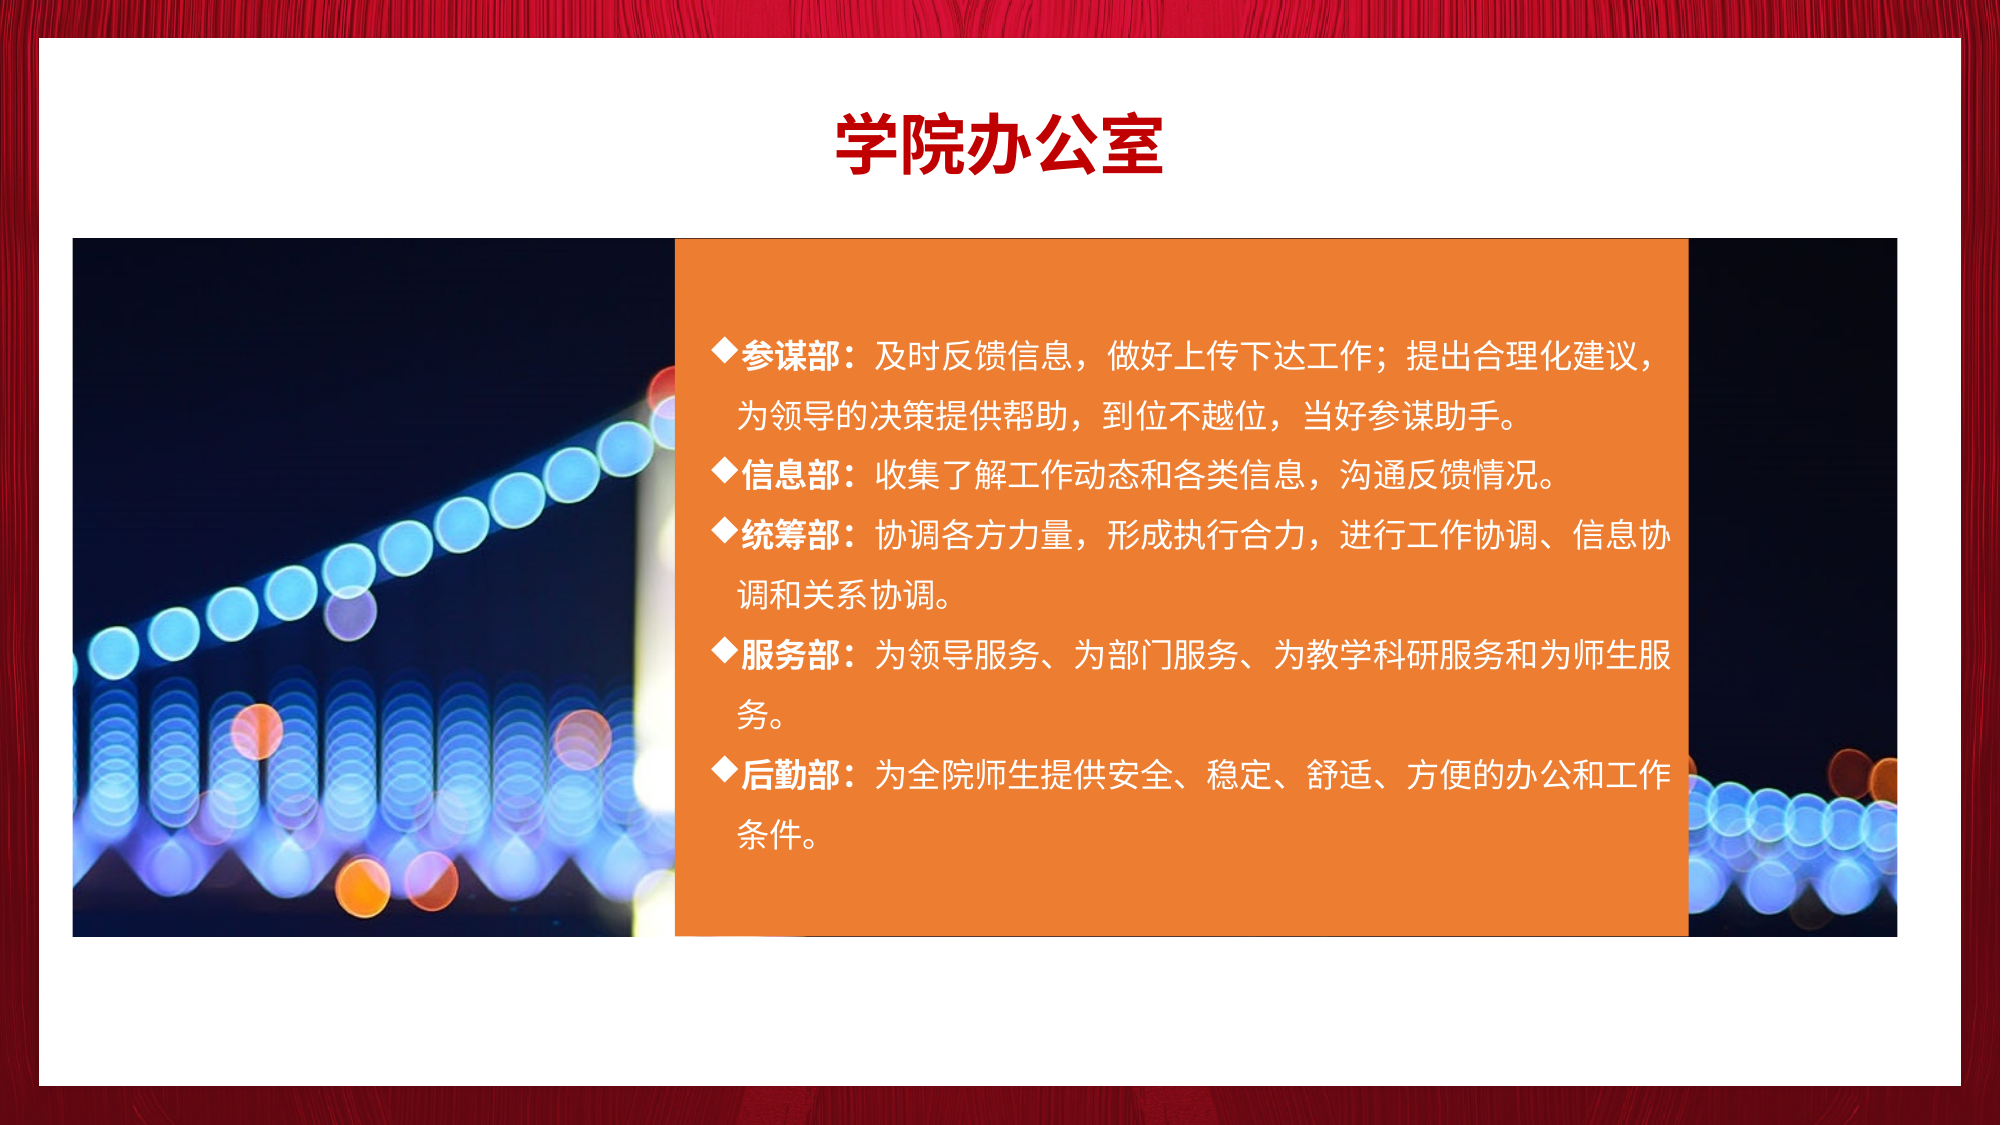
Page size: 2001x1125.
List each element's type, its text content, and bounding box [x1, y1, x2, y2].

picture [0, 0, 2000, 1125]
text_box 参谋部：及时反馈信息，做好上传下达工作；提出合理化建议，为领导的决策提供帮助，到位不越位，当好参谋助手。 信息部：收集了解工作动态和各类信息，沟通反馈情况。 统筹部：协调各方力量，形成执行合力，进行工作协调、信息协调和关系协调。 服务部：为领导服务、为部门服务、为教学科研服务和为师生服务。 后勤部：为全院师生提供安全、稳定、舒适、方便的办公和工作条件。 [708, 314, 1674, 854]
text_box [72, 238, 674, 937]
text_box [674, 238, 1690, 937]
text_box 学院办公室 [799, 103, 1201, 184]
text_box [1690, 238, 1899, 937]
